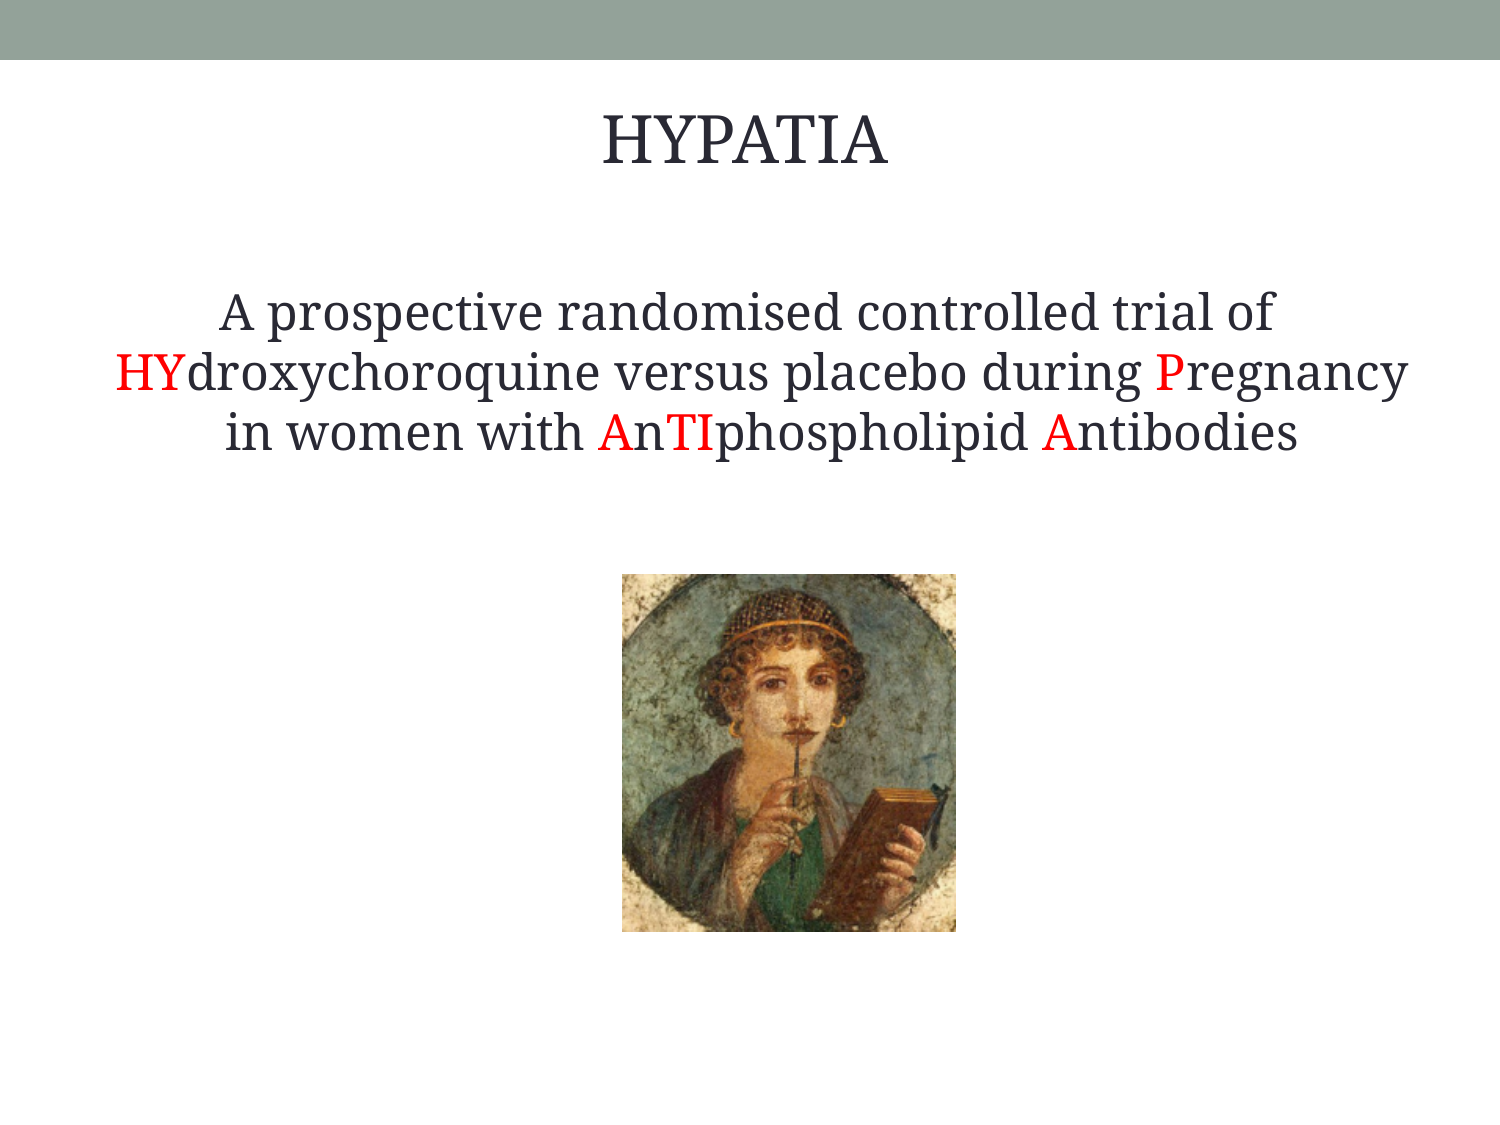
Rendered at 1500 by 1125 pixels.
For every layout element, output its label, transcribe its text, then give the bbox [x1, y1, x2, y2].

list HYPATIA A prospective randomised controlled trial of HYdroxychoroquine versus placebo during Pregnancy in women with AnTIphospholipid Antibodies [49, 89, 1445, 840]
picture [622, 573, 956, 932]
